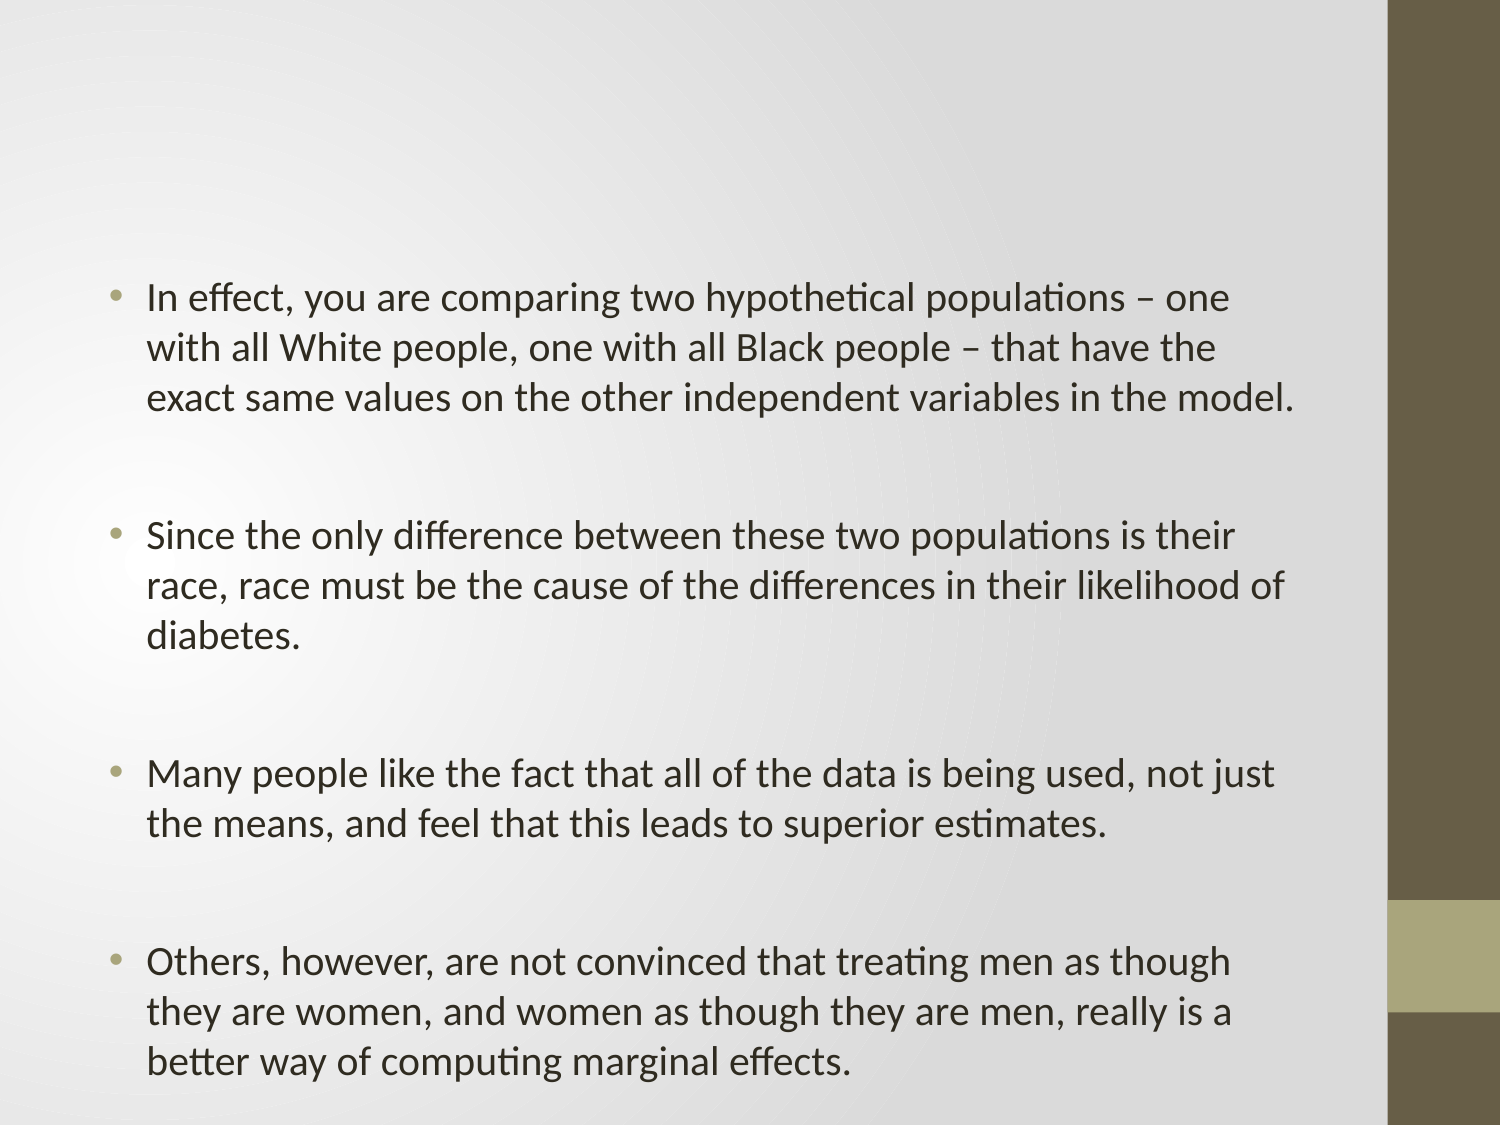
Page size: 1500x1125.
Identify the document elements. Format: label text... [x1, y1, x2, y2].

list In effect, you are comparing two hypothetical populations – one with all White people, one with all Black people – that have the exact same values on the other independent variables in the model. Since the only difference between these two populations is their race, race must be the cause of the differences in their likelihood of diabetes. Many people like the fact that all of the data is being used, not just the means, and feel that this leads to superior estimates. Others, however, are not convinced that treating men as though they are women, and women as though they are men, really is a better way of computing marginal effects. [75, 262, 1325, 1050]
